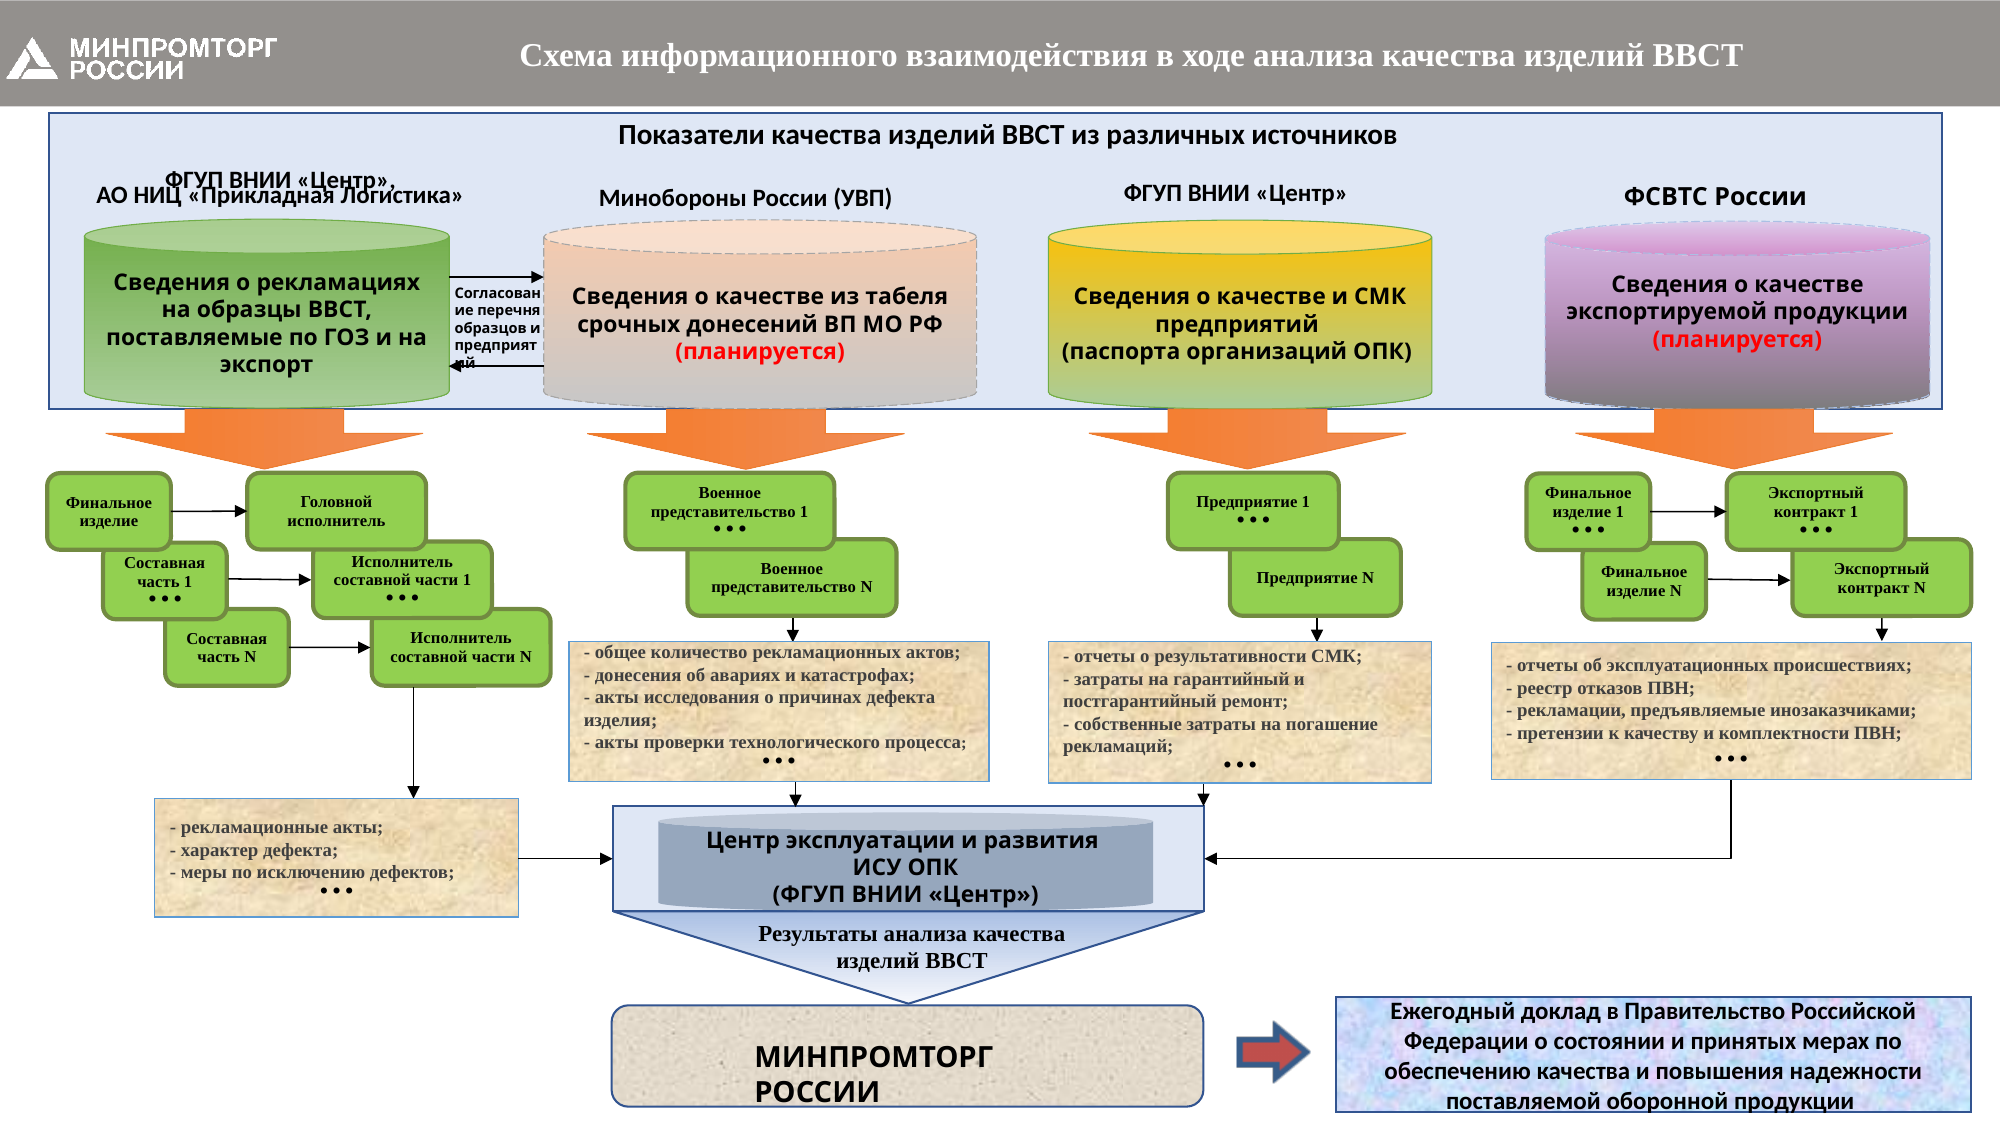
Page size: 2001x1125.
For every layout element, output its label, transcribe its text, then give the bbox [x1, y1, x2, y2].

picture [1237, 1015, 1310, 1090]
text_box Исполнитель составной части N [371, 609, 551, 686]
text_box Военное представительство 1 … [625, 472, 835, 550]
text_box - рекламационные акты; - характер дефекта; - меры по исключению дефектов; … [154, 798, 519, 918]
text_box Схема информационного взаимодействия в ходе анализа качества изделий ВВСТ [387, 31, 1886, 85]
text_box Экспортный контракт 1 … [1726, 473, 1906, 550]
text_box - общее количество рекламационных актов; - донесения об авариях и катастрофах; - акты исследования о причинах дефекта изделия; - акты проверки технологического процесса; … [568, 641, 990, 782]
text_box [612, 806, 1205, 912]
text_box Военное представительство N [687, 539, 897, 616]
text_box Показатели качества изделий ВВСТ из различных источников [305, 131, 1800, 180]
text_box Результаты анализа качества изделий ВВСТ [661, 923, 1163, 969]
text_box Сведения о качестве экспортируемой продукции (планируется) [1544, 233, 1931, 410]
text_box а [305, 0, 2000, 107]
text_box - отчеты о результативности СМК; - затраты на гарантийный и постгарантийный ремонт; - собственные затраты на погашение рекламаций; … [1048, 641, 1432, 784]
text_box [1088, 408, 1407, 470]
text_box Cведения о рекламациях на образцы ВВСТ, поставляемые по ГОЗ и на экспорт [83, 218, 450, 408]
text_box [305, 112, 1943, 410]
text_box [613, 912, 1204, 935]
text_box - отчеты об эксплуатационных происшествиях; - реестр отказов ПВН; - рекламации, предъявляемые инозаказчиками; - претензии к качеству и комплектности ПВН; … [1491, 642, 1972, 780]
text_box [587, 409, 905, 470]
text_box Минобороны России (УВП) [538, 174, 953, 219]
text_box ФГУП ВНИИ «Центр» [1029, 169, 1444, 214]
text_box Экспортный контракт N [1792, 539, 1972, 616]
text_box Предприятие 1 … [1167, 472, 1339, 550]
text_box Финальное изделие N [1582, 542, 1707, 620]
text_box Сведения о качестве из табеля срочных донесений ВП МО РФ (планируется) [543, 231, 978, 409]
text_box МИНПРОМТОРГ РОССИИ [739, 1030, 1096, 1116]
text_box ФСВТС России [1508, 172, 1923, 248]
text_box [610, 1004, 1205, 1108]
text_box Финальное изделие [47, 473, 171, 550]
text_box [784, 966, 1033, 1005]
text_box Согласование перечня образцов и предприятий [439, 276, 562, 379]
text_box Предприятие N [1229, 539, 1401, 616]
text_box Сведения о качестве и СМК предприятий (паспорта организаций ОПК) [1047, 219, 1433, 409]
text_box ФГУП ВНИИ «Центр», АО НИЦ «Прикладная Логистика» [73, 169, 488, 214]
text_box Составная часть 1 … [103, 542, 227, 620]
text_box Финальное изделие 1 … [1526, 473, 1651, 551]
text_box Исполнитель составной части 1 … [313, 541, 492, 619]
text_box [1204, 779, 1732, 859]
text_box Составная часть N [165, 609, 289, 686]
text_box Ежегодный доклад в Правительство Российской Федерации о состоянии и принятых мерах по обеспечению качества и повышения надежности поставляемой оборонной продукции [1335, 996, 1972, 1113]
picture [3, 0, 305, 188]
text_box [105, 408, 424, 470]
text_box [48, 180, 700, 410]
text_box [1575, 408, 1893, 470]
text_box Головной исполнитель [247, 472, 427, 550]
